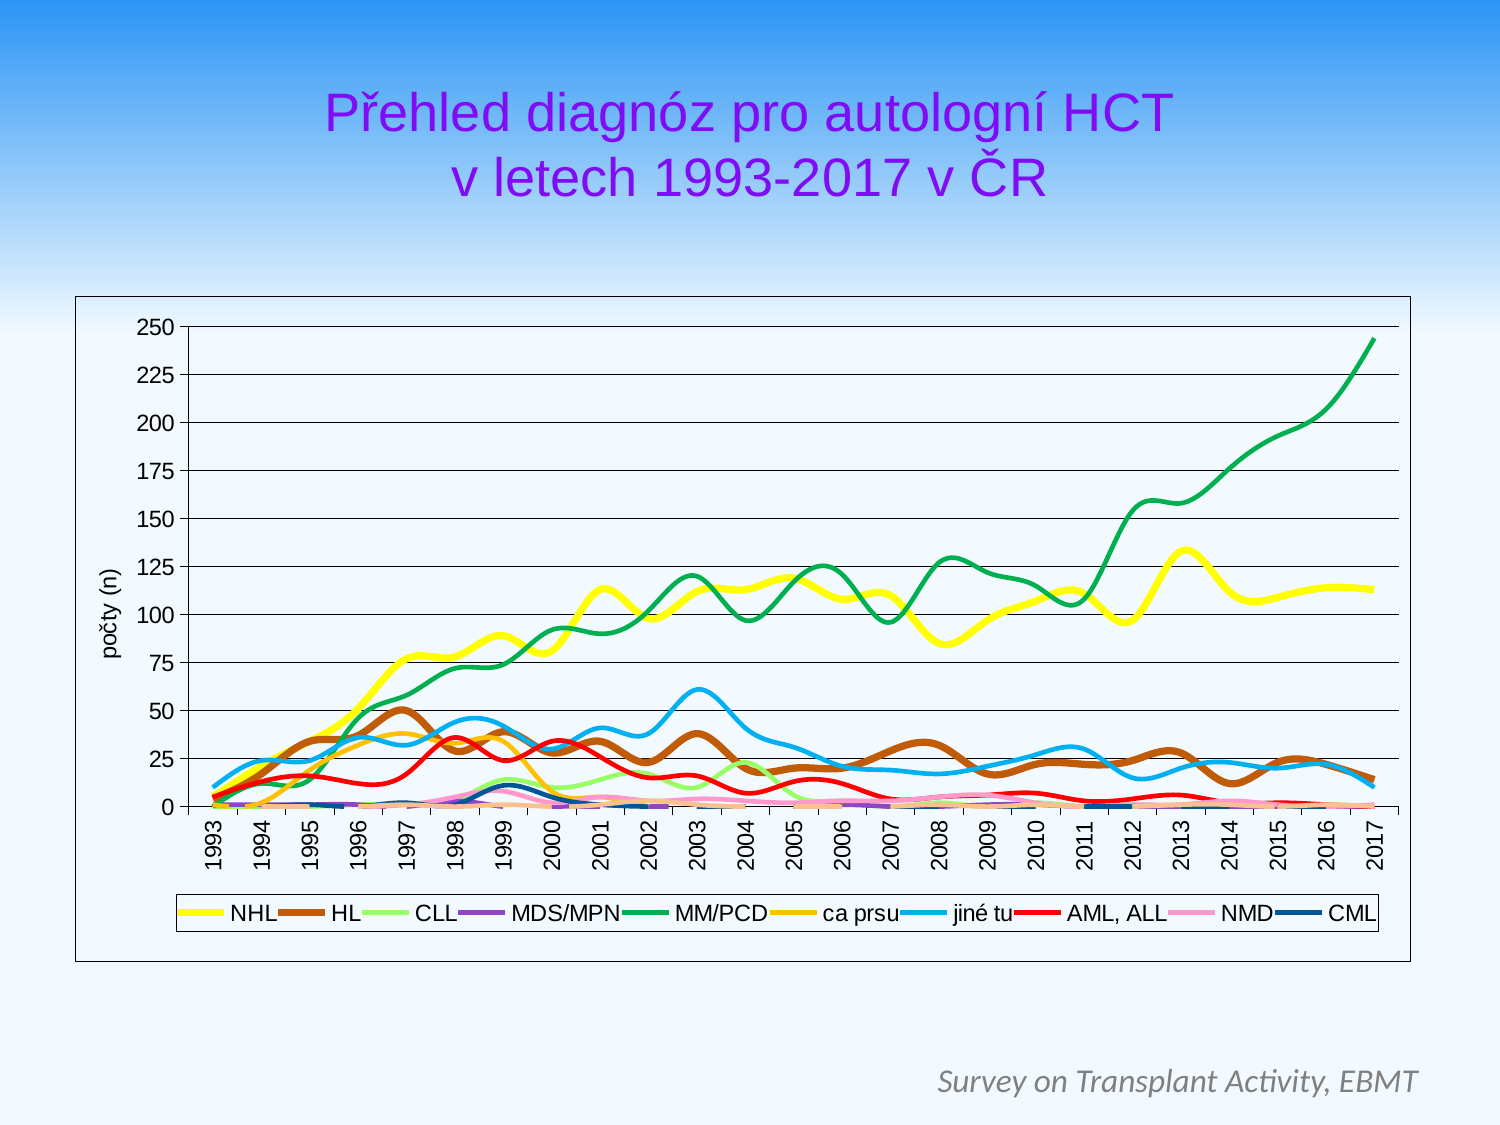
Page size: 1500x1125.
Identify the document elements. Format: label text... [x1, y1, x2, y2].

text_box Přehled diagnóz pro autologní HCT v letech 1993-2017 v ČR [74, 70, 1425, 232]
text_box Survey on Transplant Activity, EBMT [915, 1051, 1441, 1107]
chart [74, 295, 1412, 962]
